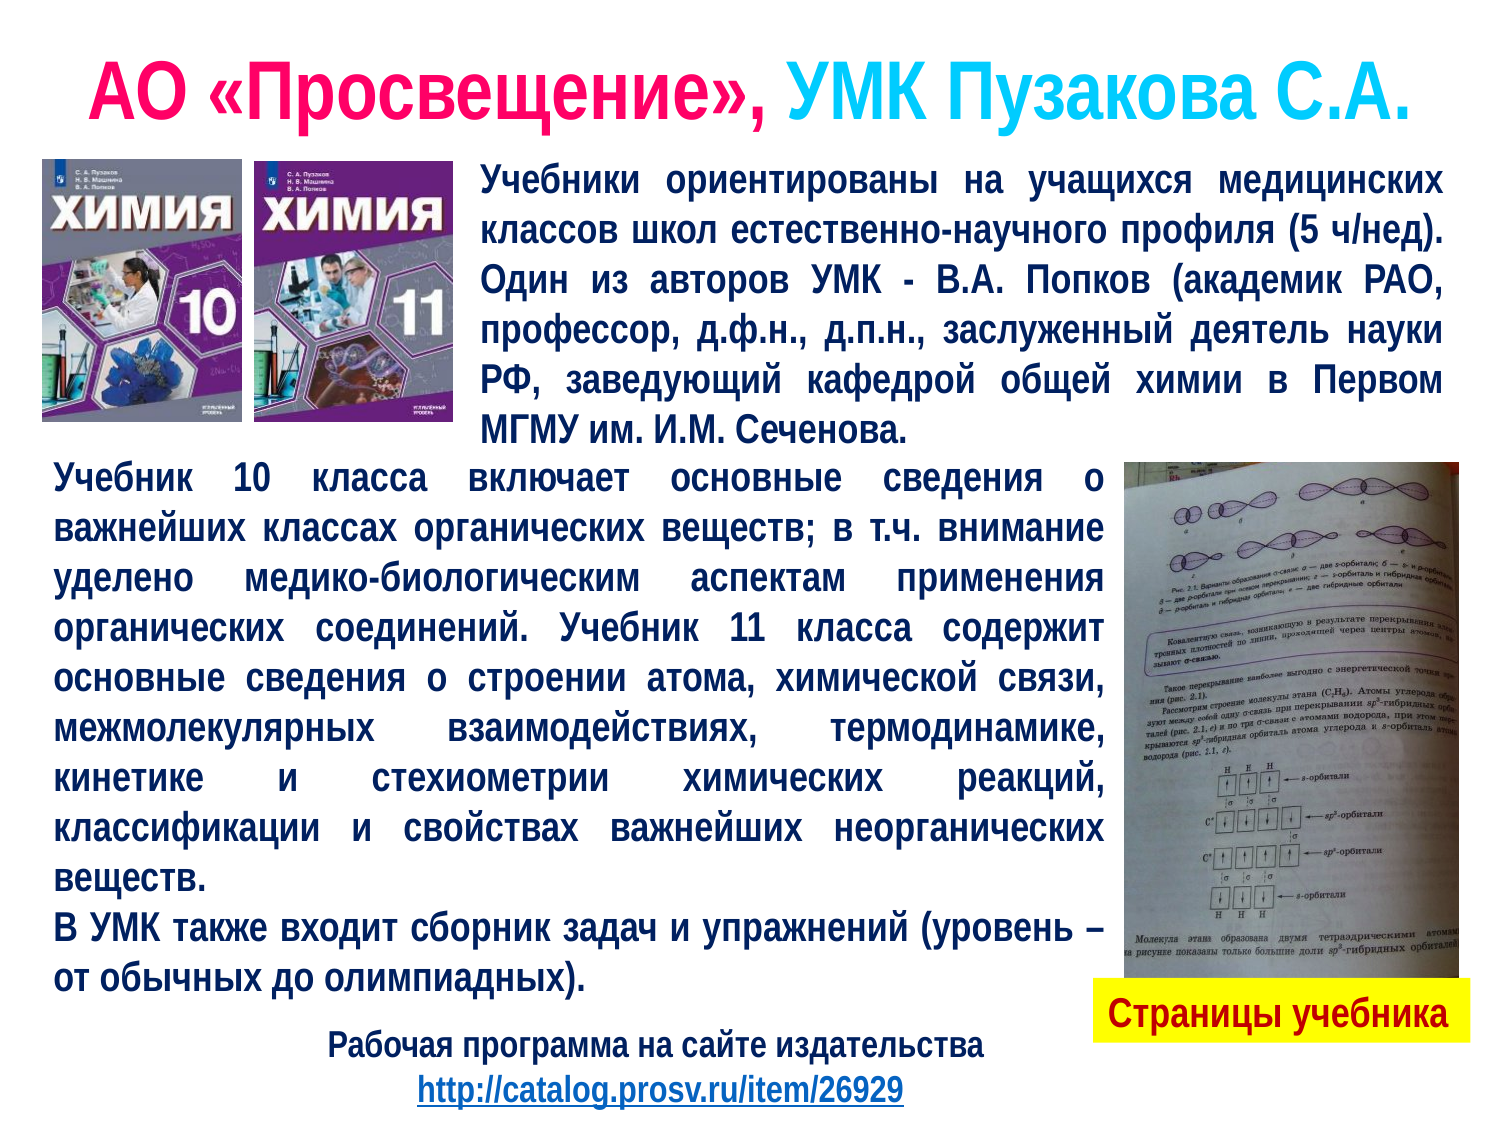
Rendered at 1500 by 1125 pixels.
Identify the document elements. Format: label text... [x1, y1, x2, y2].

text_box Учебники ориентированы на учащихся медицинских классов школ естественно-научного профиля (5 ч/нед). Один из авторов УМК - В.А. Попков (академик РАО, профессор, д.ф.н., д.п.н., заслуженный деятель науки РФ, заведующий кафедрой общей химии в Первом МГМУ им. И.М. Сеченова. [465, 144, 1459, 460]
picture [42, 159, 242, 422]
text_box АО «Просвещение», УМК Пузакова С.А. [42, 28, 1458, 144]
picture [1124, 462, 1459, 978]
text_box Учебник 10 класса включает основные сведения о важнейших классах органических веществ; в т.ч. внимание уделено медико-биологическим аспектам применения органических соединений. Учебник 11 класса содержит основные сведения о строении атома, химической связи, межмолекулярных взаимодействиях, термодинамике, кинетике и стехиометрии химических реакций, классификации и свойствах важнейших неорганических веществ. В УМК также входит сборник задач и упражнений (уровень – от обычных до олимпиадных). [38, 442, 1120, 1008]
text_box Страницы учебника [1093, 977, 1471, 1043]
text_box Рабочая программа на сайте издательства http://catalog.prosv.ru/item/26929 [288, 1012, 1032, 1118]
picture [254, 161, 453, 422]
